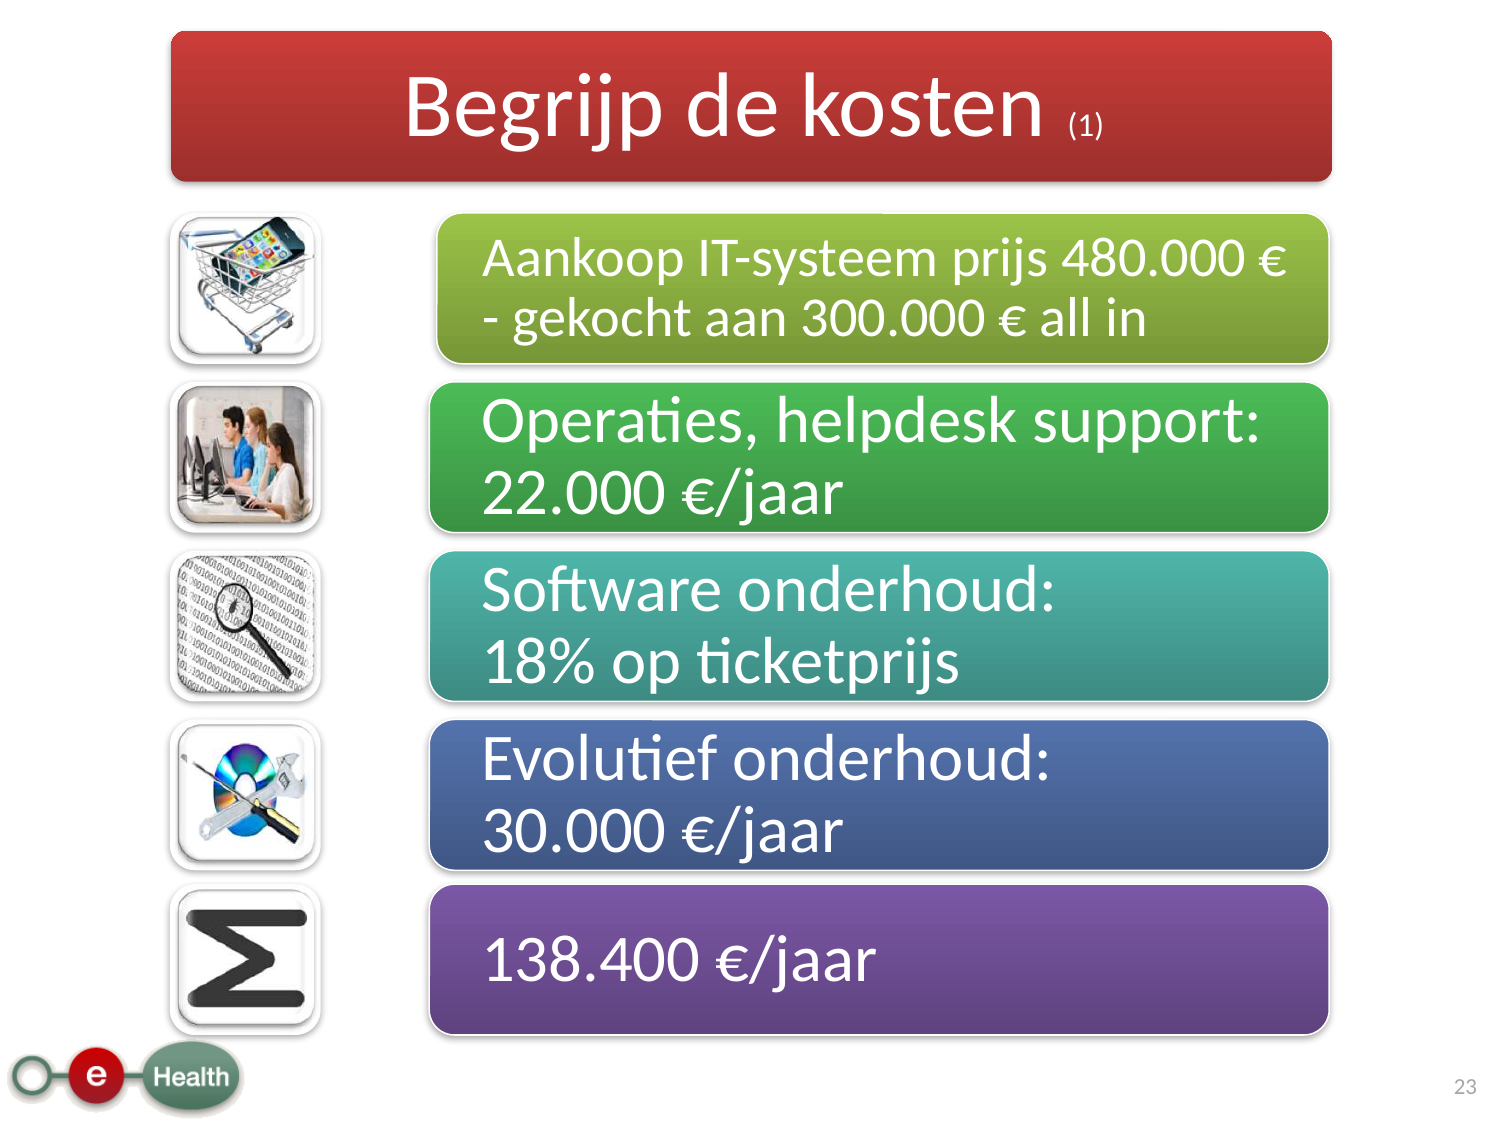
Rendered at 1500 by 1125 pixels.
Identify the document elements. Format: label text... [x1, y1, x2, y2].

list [76, 30, 1427, 1036]
slide_number 23 [1368, 1064, 1492, 1125]
picture [5, 1003, 266, 1125]
